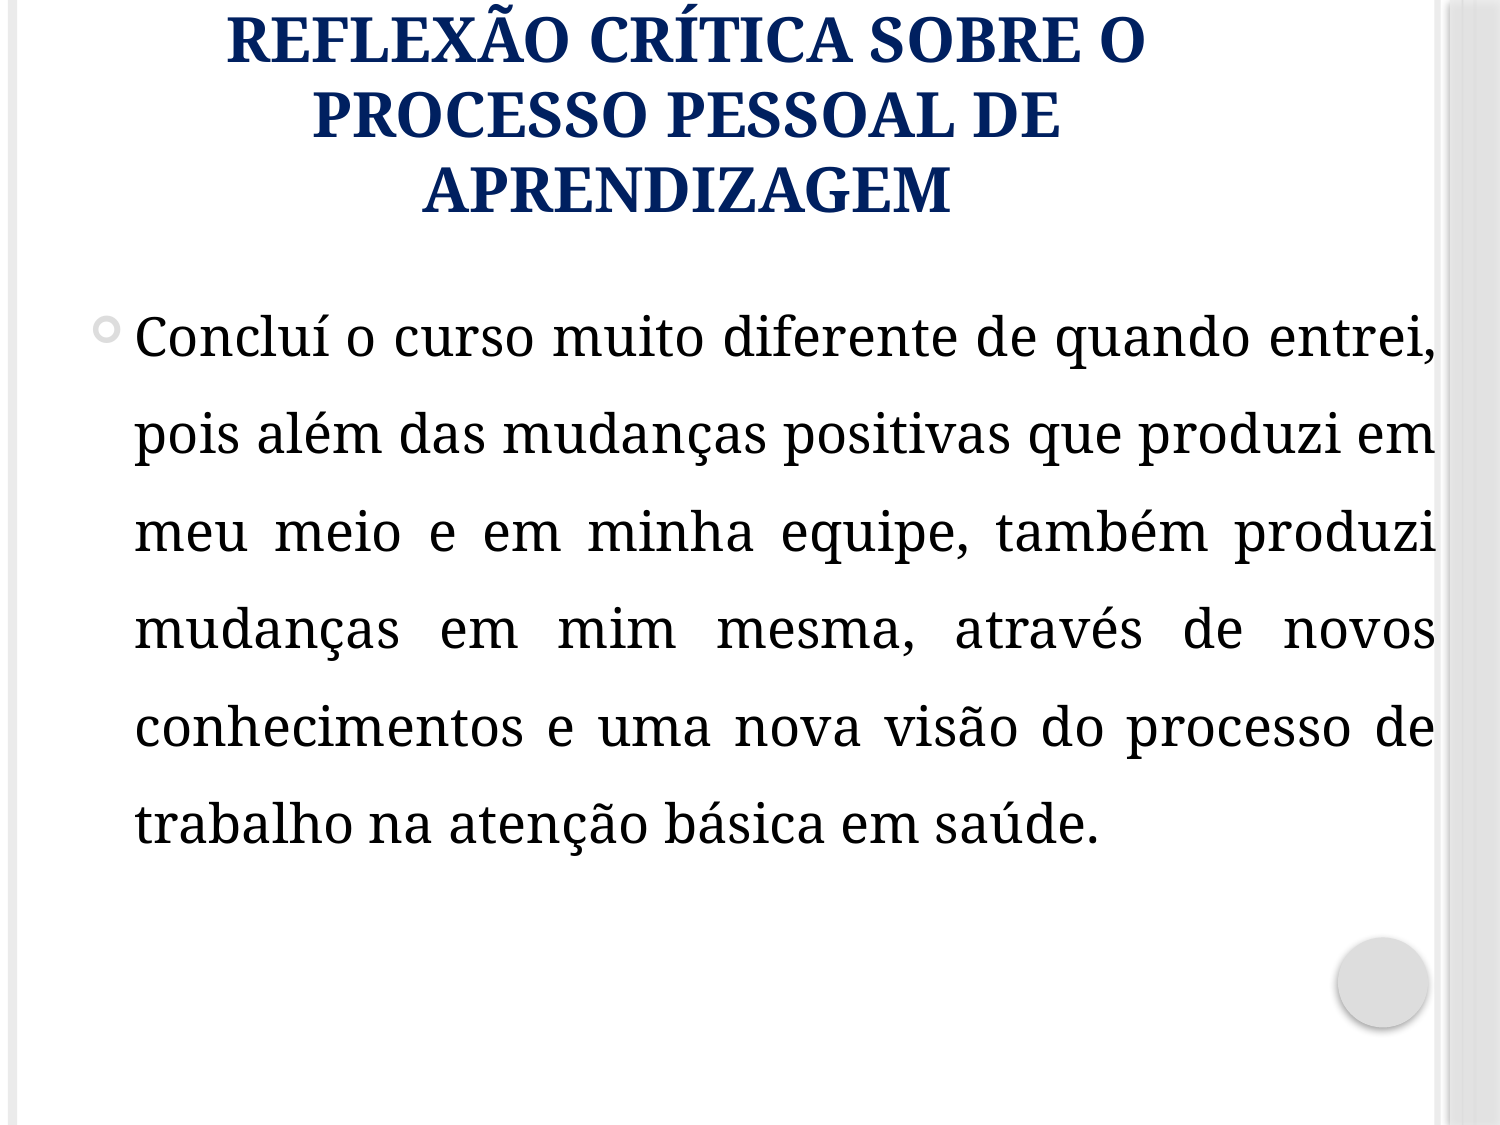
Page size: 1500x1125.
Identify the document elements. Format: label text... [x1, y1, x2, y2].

title Reflexão crítica sobre o processo pessoal de aprendizagem [75, 45, 1300, 233]
list Concluí o curso muito diferente de quando entrei, pois além das mudanças positivas que produzi em meu meio e em minha equipe, também produzi mudanças em mim mesma, através de novos conhecimentos e uma nova visão do processo de trabalho na atenção básica em saúde. [75, 262, 1454, 1062]
